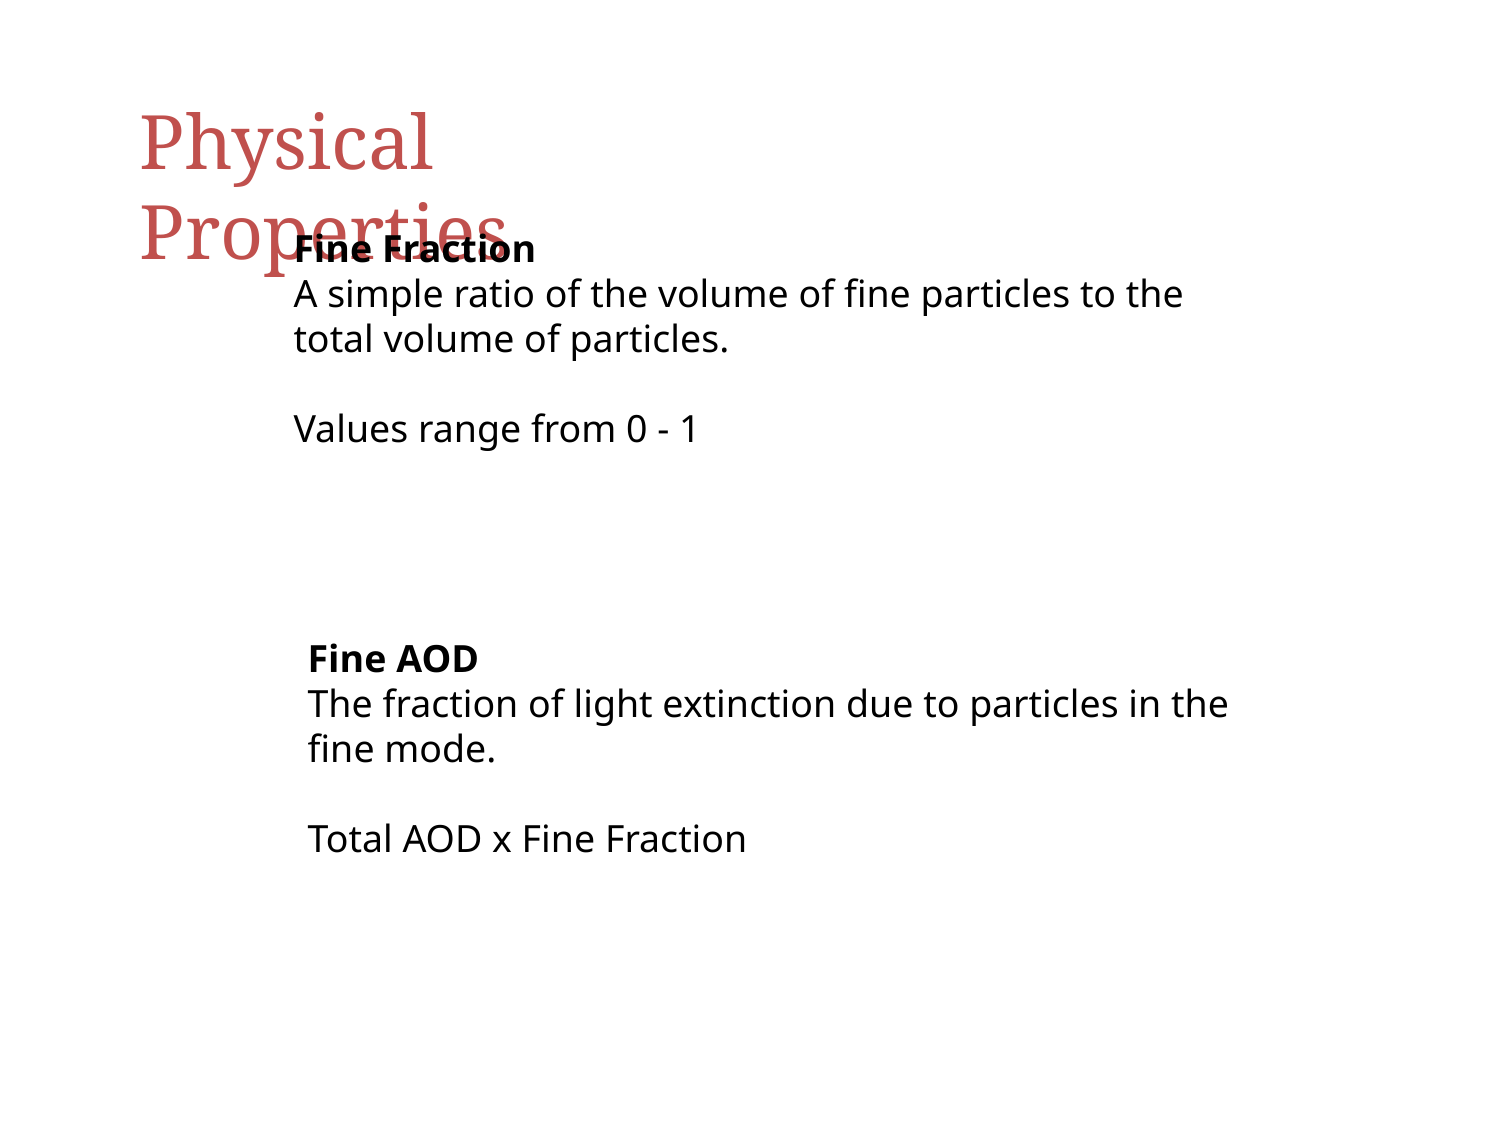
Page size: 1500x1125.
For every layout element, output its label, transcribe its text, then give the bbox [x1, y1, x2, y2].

text_box Fine AOD The fraction of light extinction due to particles in the fine mode. Total AOD x Fine Fraction [292, 628, 1255, 868]
text_box Physical Properties [125, 87, 838, 283]
text_box Fine Fraction A simple ratio of the volume of fine particles to the total volume of particles. Values range from 0 - 1 [278, 217, 1200, 458]
